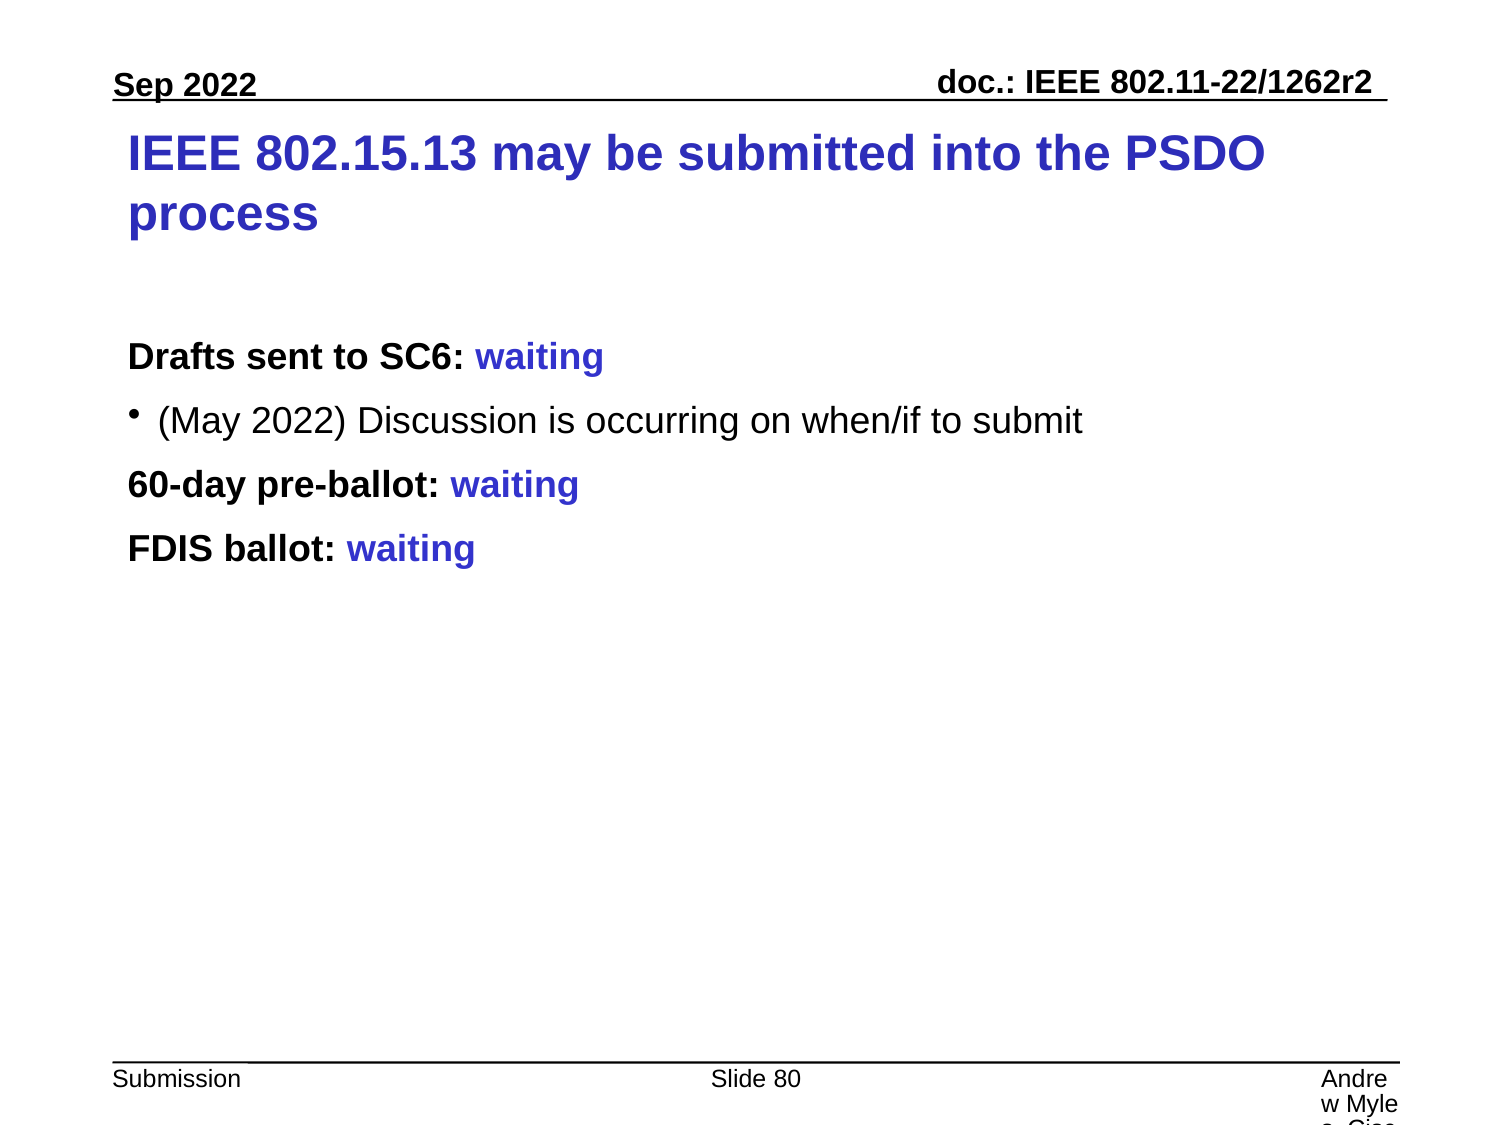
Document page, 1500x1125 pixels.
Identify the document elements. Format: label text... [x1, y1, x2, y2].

footer Andrew Myles, Cisco [1320, 1061, 1402, 1093]
slide_number Slide 80 [709, 1061, 803, 1093]
title IEEE 802.15.13 may be submitted into the PSDO process [112, 112, 1388, 288]
list Drafts sent to SC6: waiting (May 2022) Discussion is occurring on when/if to submit 60-day pre-ballot: waiting FDIS ballot: waiting [112, 324, 1388, 1000]
